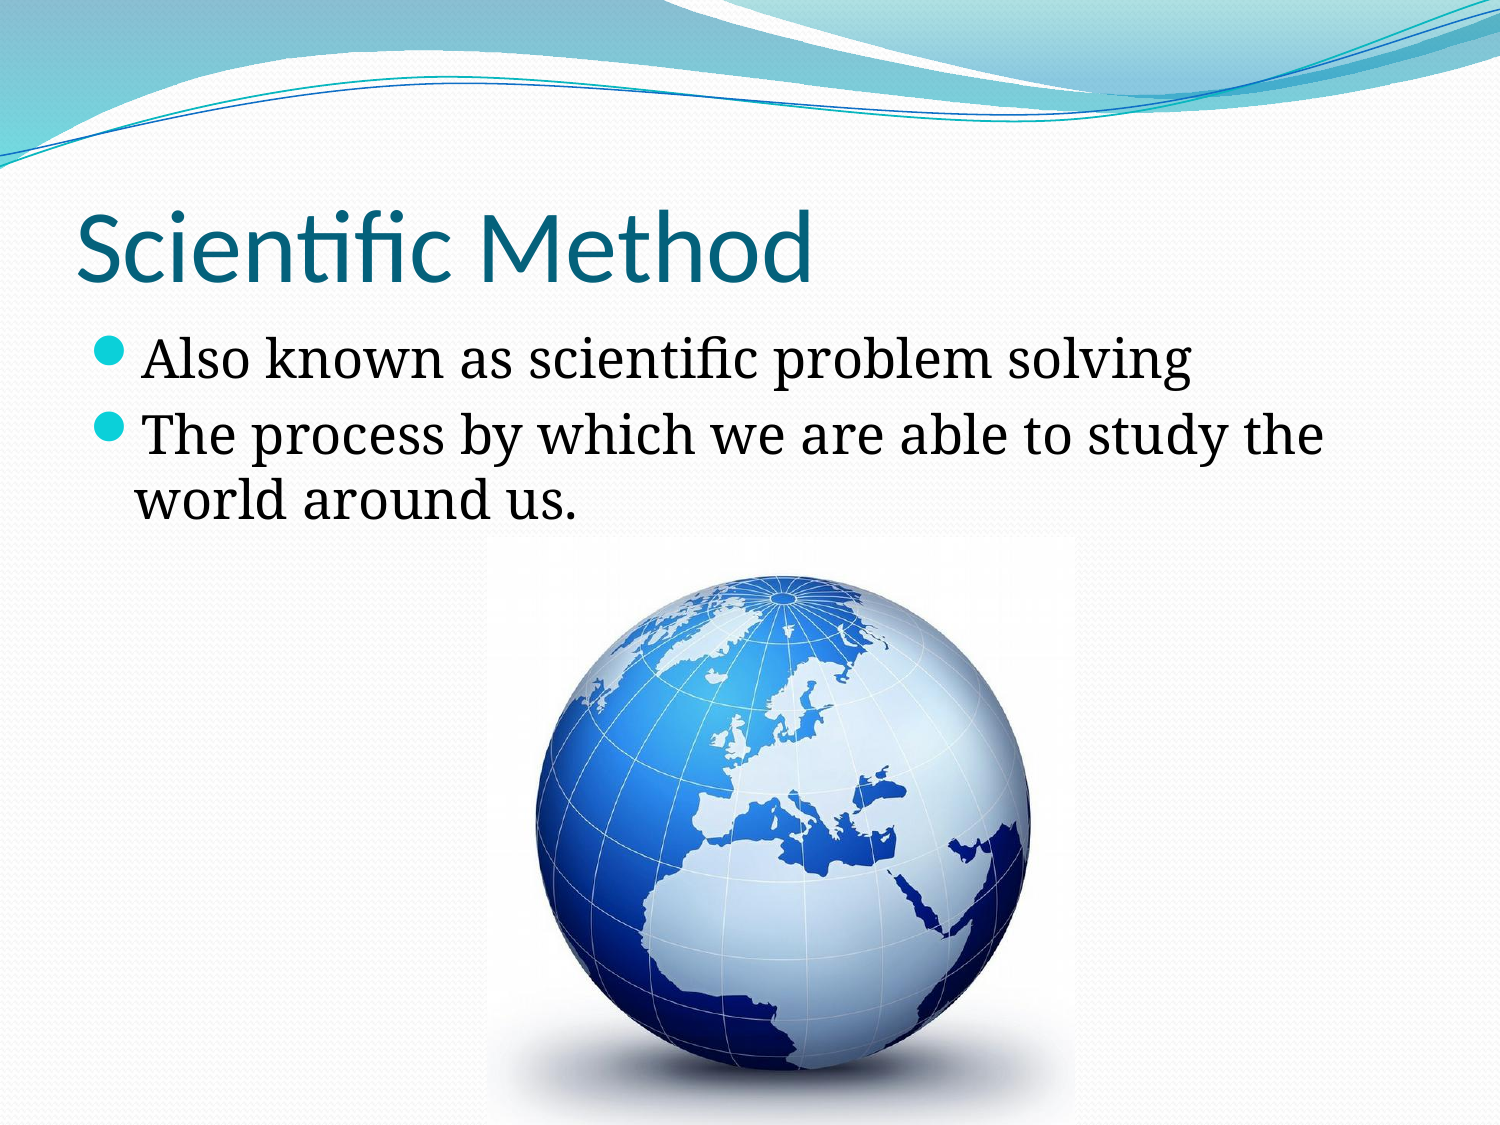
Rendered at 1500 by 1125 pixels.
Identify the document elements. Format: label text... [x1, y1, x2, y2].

picture [487, 537, 1076, 1125]
title Scientific Method [75, 115, 1425, 303]
list Also known as scientific problem solving The process by which we are able to study the world around us. [75, 317, 1425, 1038]
